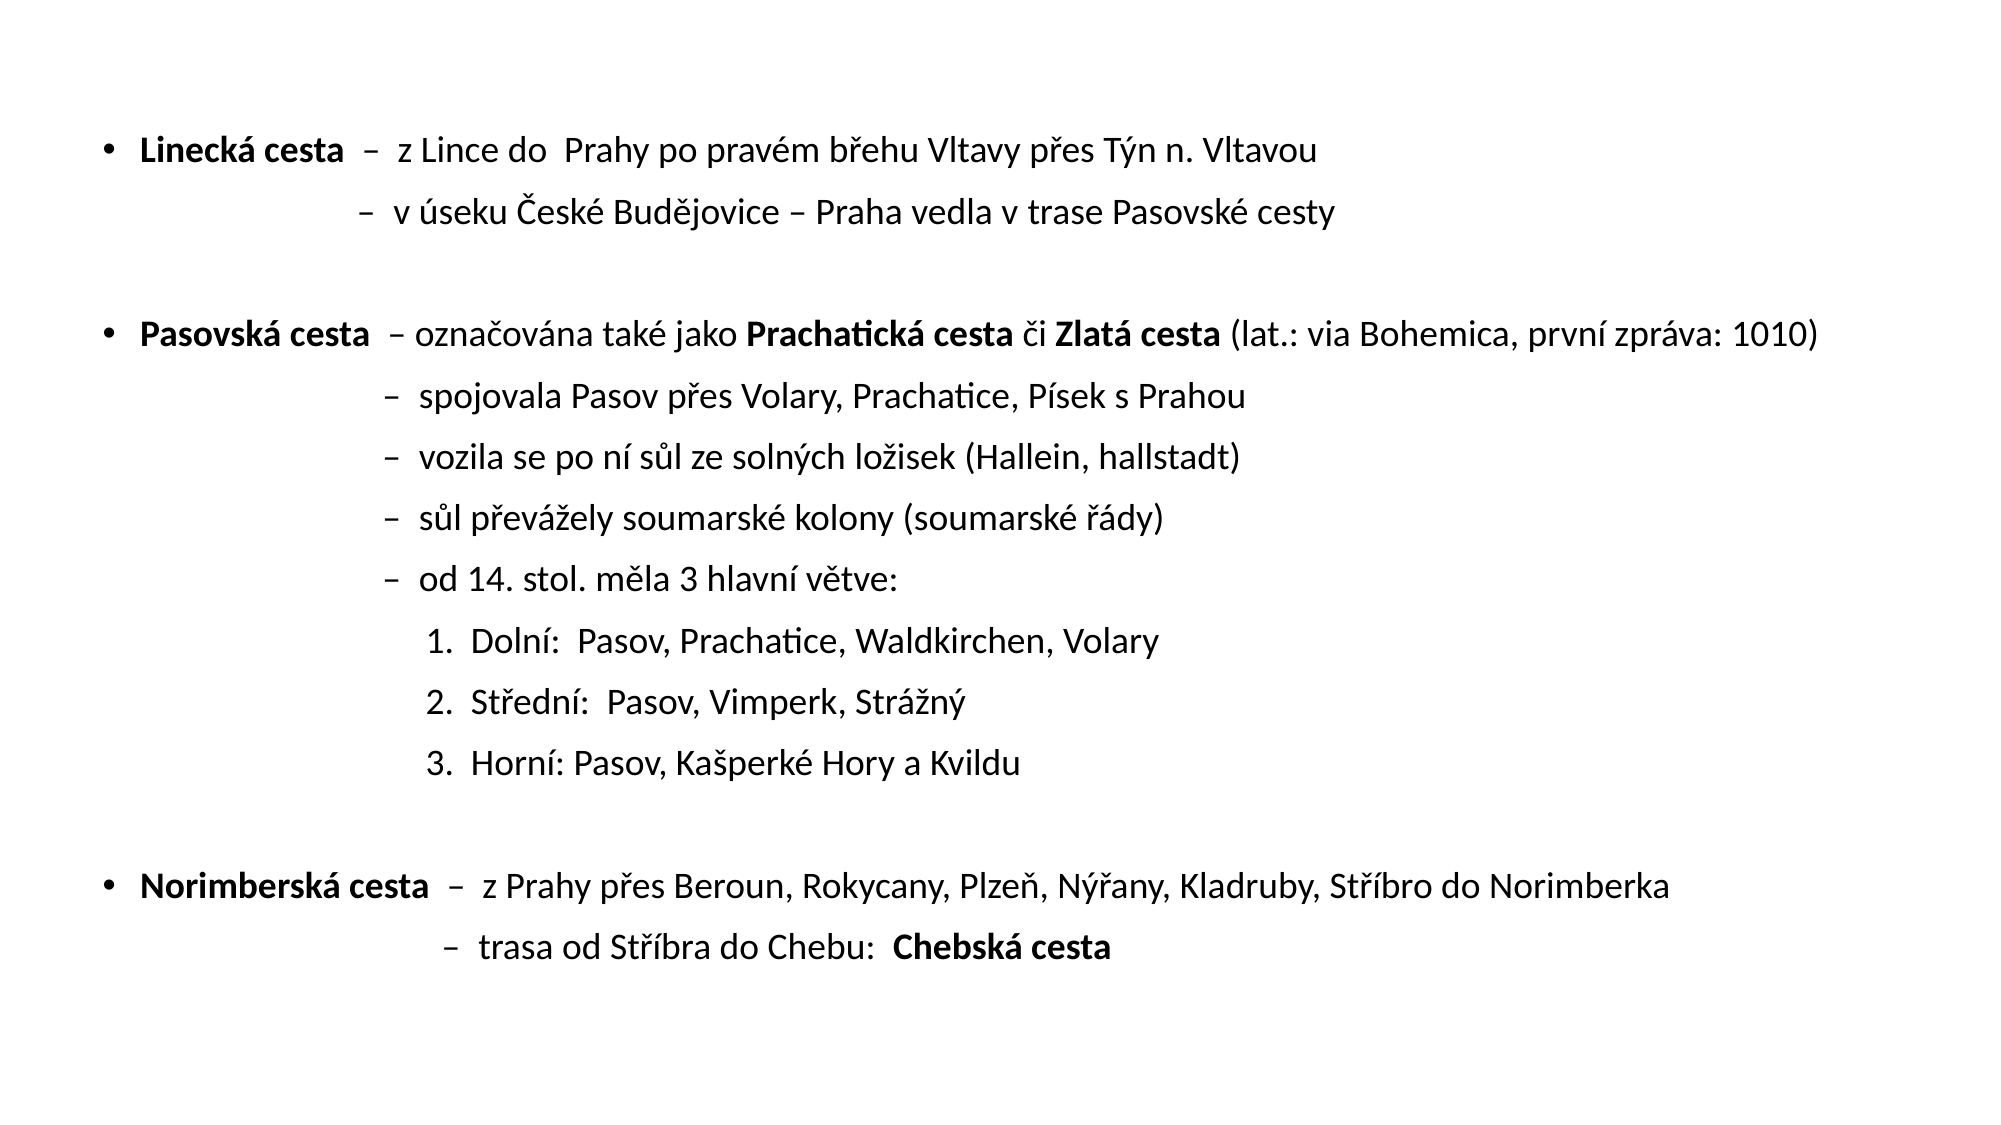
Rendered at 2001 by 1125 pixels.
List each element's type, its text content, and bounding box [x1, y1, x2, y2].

list Linecká cesta – z Lince do Prahy po pravém břehu Vltavy přes Týn n. Vltavou – v úseku České Budějovice – Praha vedla v trase Pasovské cesty Pasovská cesta – označována také jako Prachatická cesta či Zlatá cesta (lat.: via Bohemica, první zpráva: 1010) – spojovala Pasov přes Volary, Prachatice, Písek s Prahou – vozila se po ní sůl ze solných ložisek (Hallein, hallstadt) – sůl převážely soumarské kolony (soumarské řády) – od 14. stol. měla 3 hlavní větve: 1. Dolní: Pasov, Prachatice, Waldkirchen, Volary 2. Střední: Pasov, Vimperk, Strážný 3. Horní: Pasov, Kašperké Hory a Kvildu Norimberská cesta – z Prahy přes Beroun, Rokycany, Plzeň, Nýřany, Kladruby, Stříbro do Norimberka – trasa od Stříbra do Chebu: Chebská cesta [87, 123, 2000, 1125]
